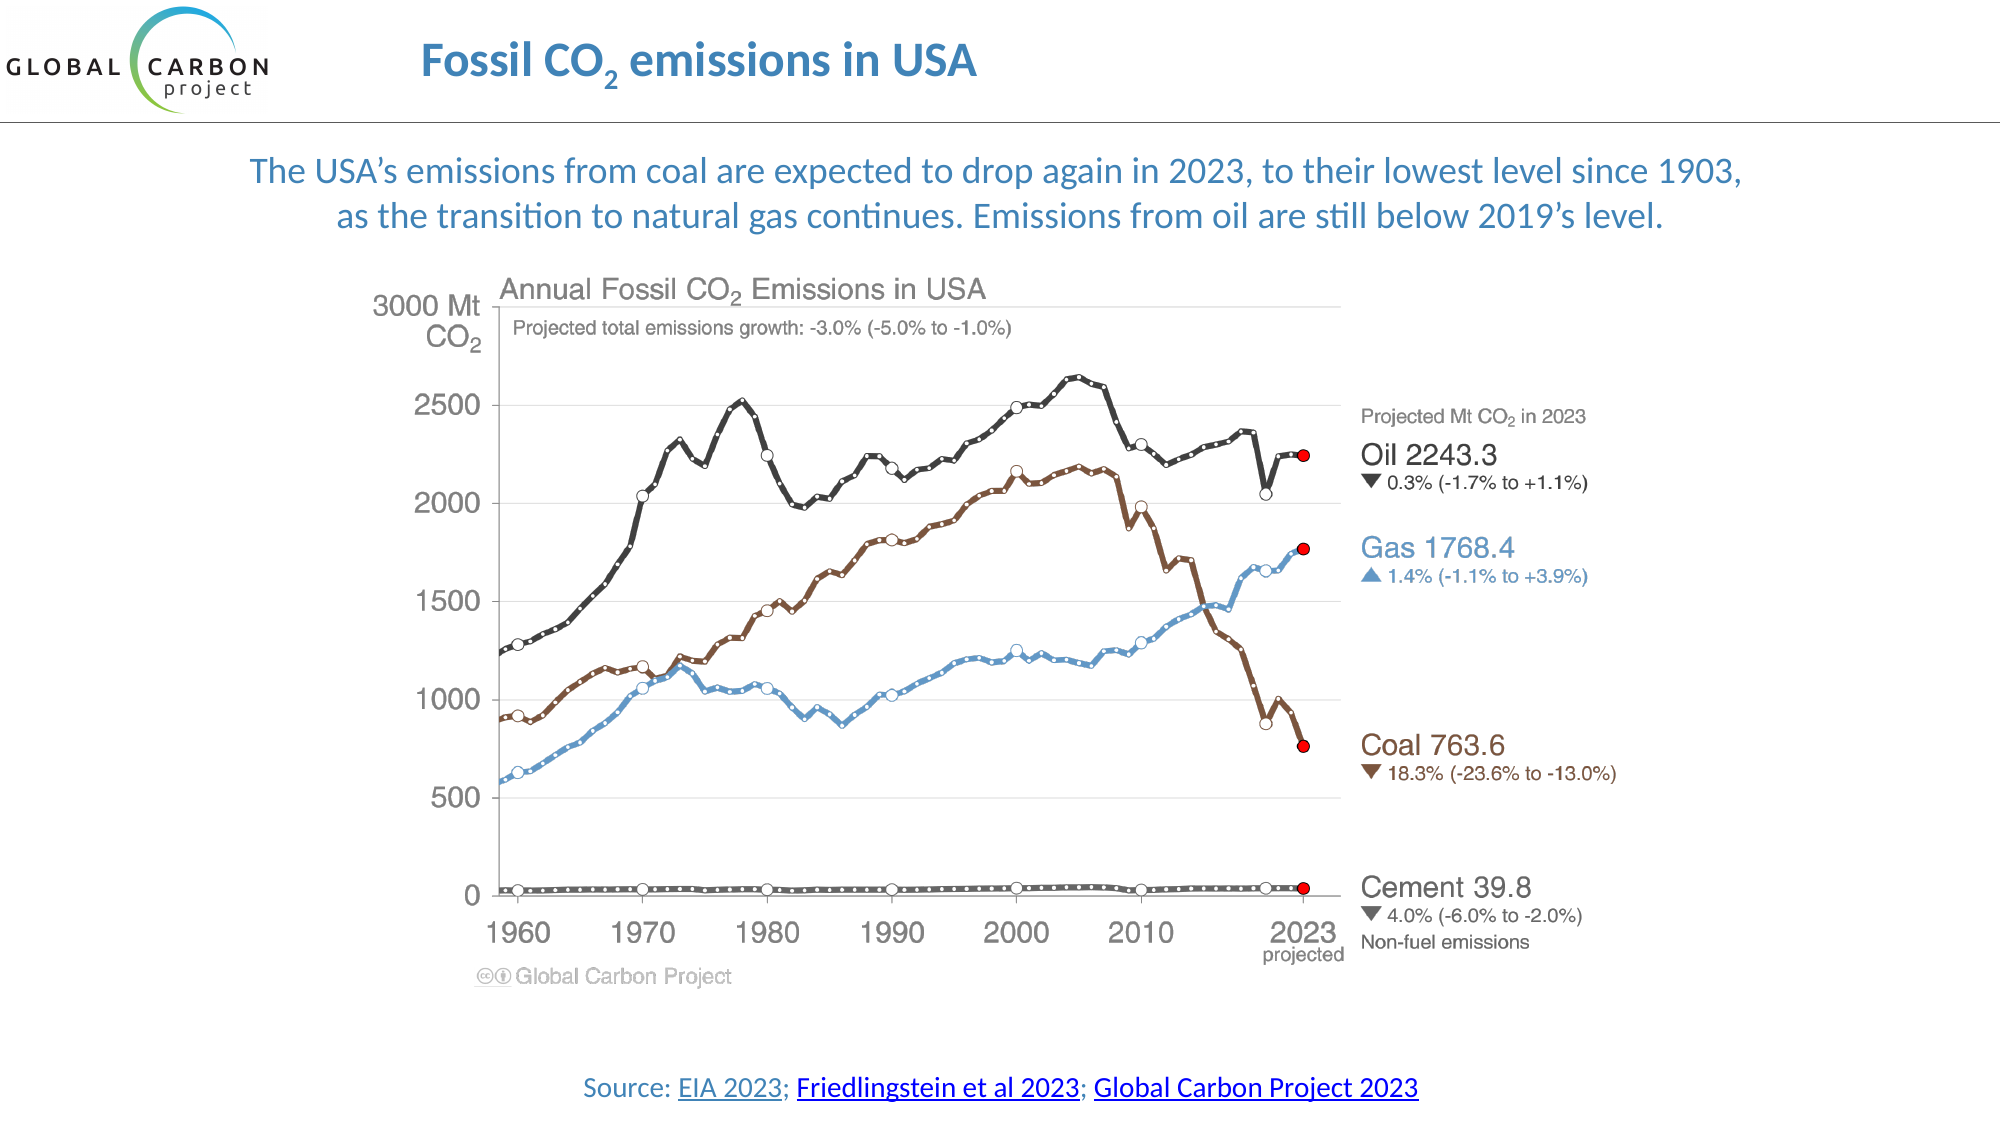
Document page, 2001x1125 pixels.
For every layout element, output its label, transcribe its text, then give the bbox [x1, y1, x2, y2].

list Source: EIA 2023; Friedlingstein et al 2023; Global Carbon Project 2023 [21, 933, 1981, 1111]
list The USA’s emissions from coal are expected to drop again in 2023, to their lowest level since 1903, as the transition to natural gas continues. Emissions from oil are still below 2019’s level. [21, 135, 1981, 248]
picture [338, 246, 1665, 994]
picture [6, 6, 268, 114]
title Fossil CO2 emissions in USA [405, 19, 2000, 103]
